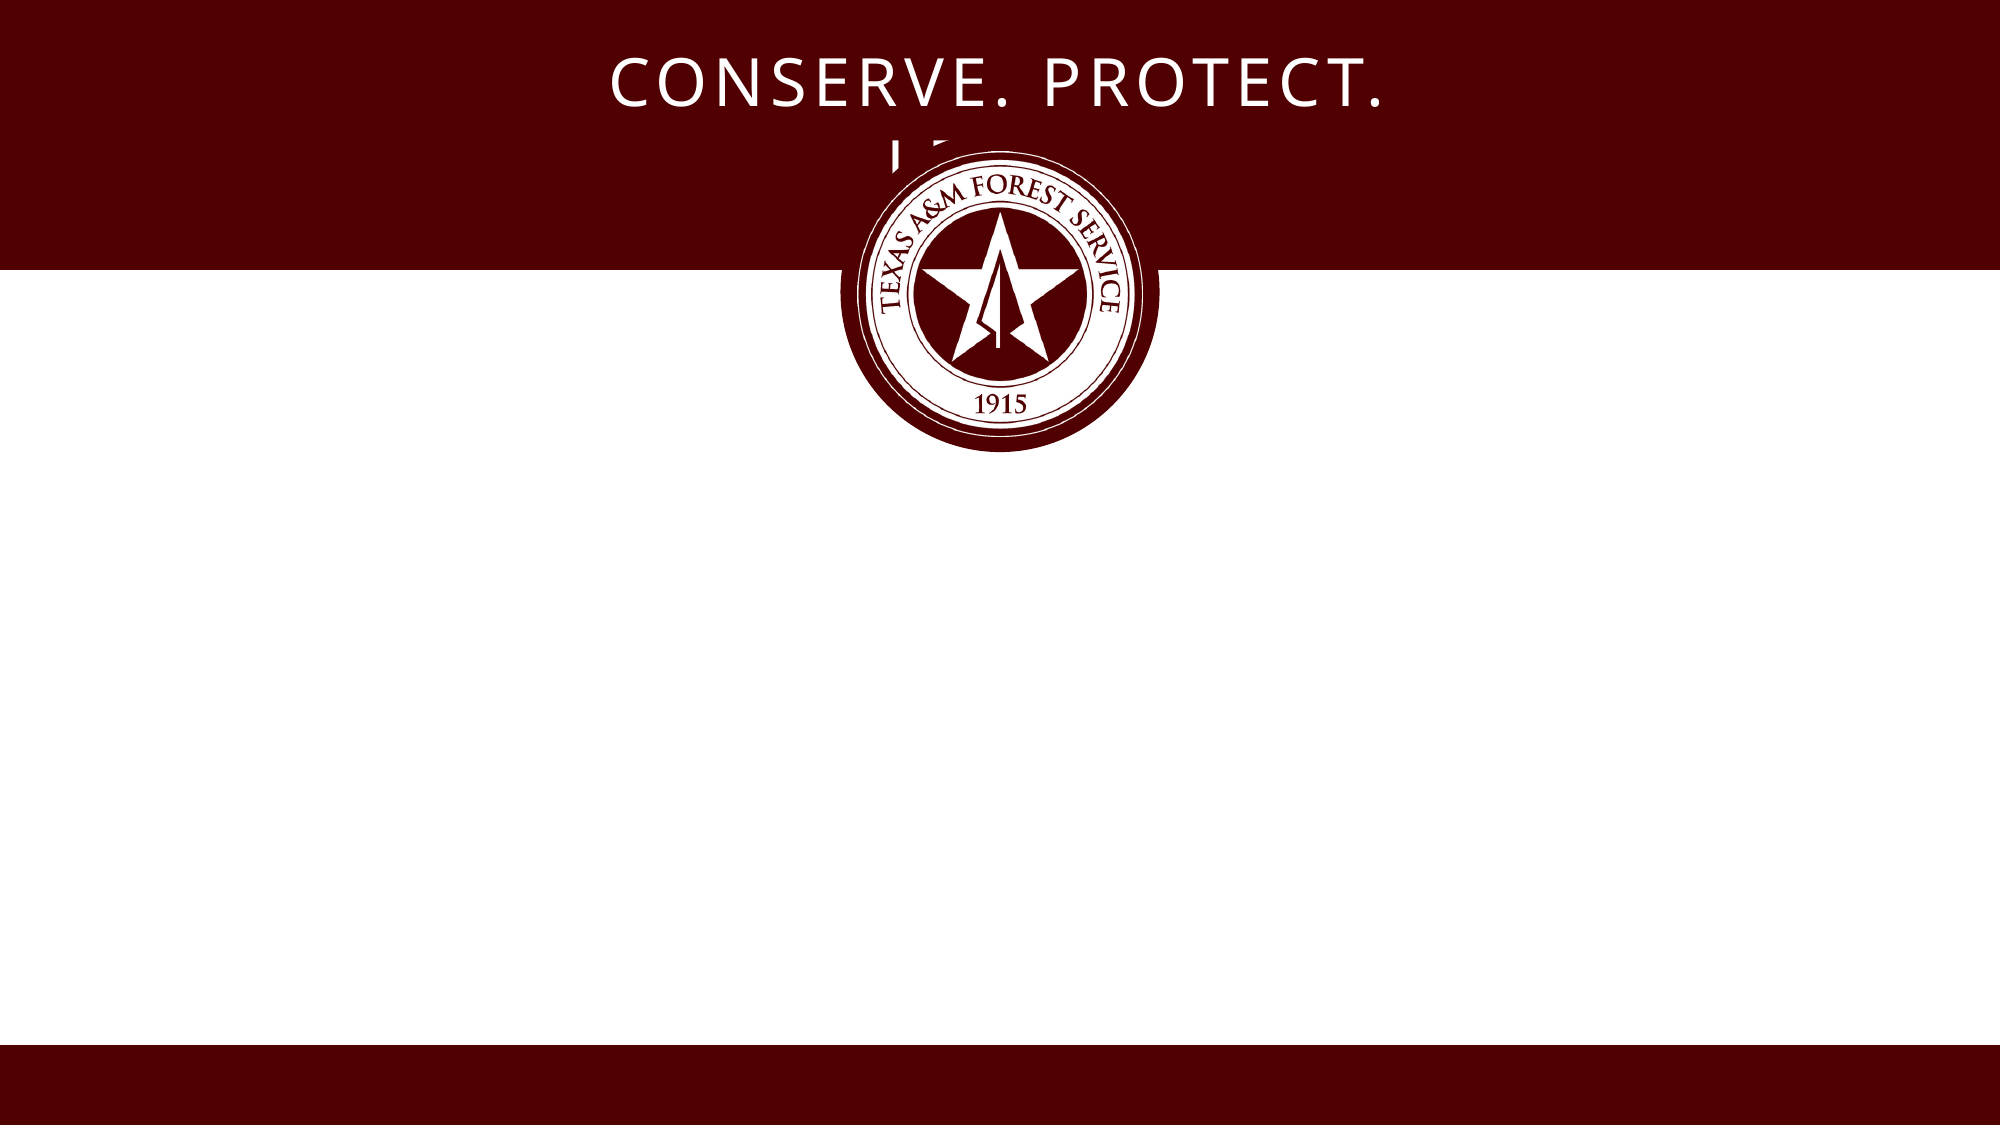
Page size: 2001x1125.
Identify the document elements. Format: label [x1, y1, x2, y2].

picture [857, 151, 1143, 437]
